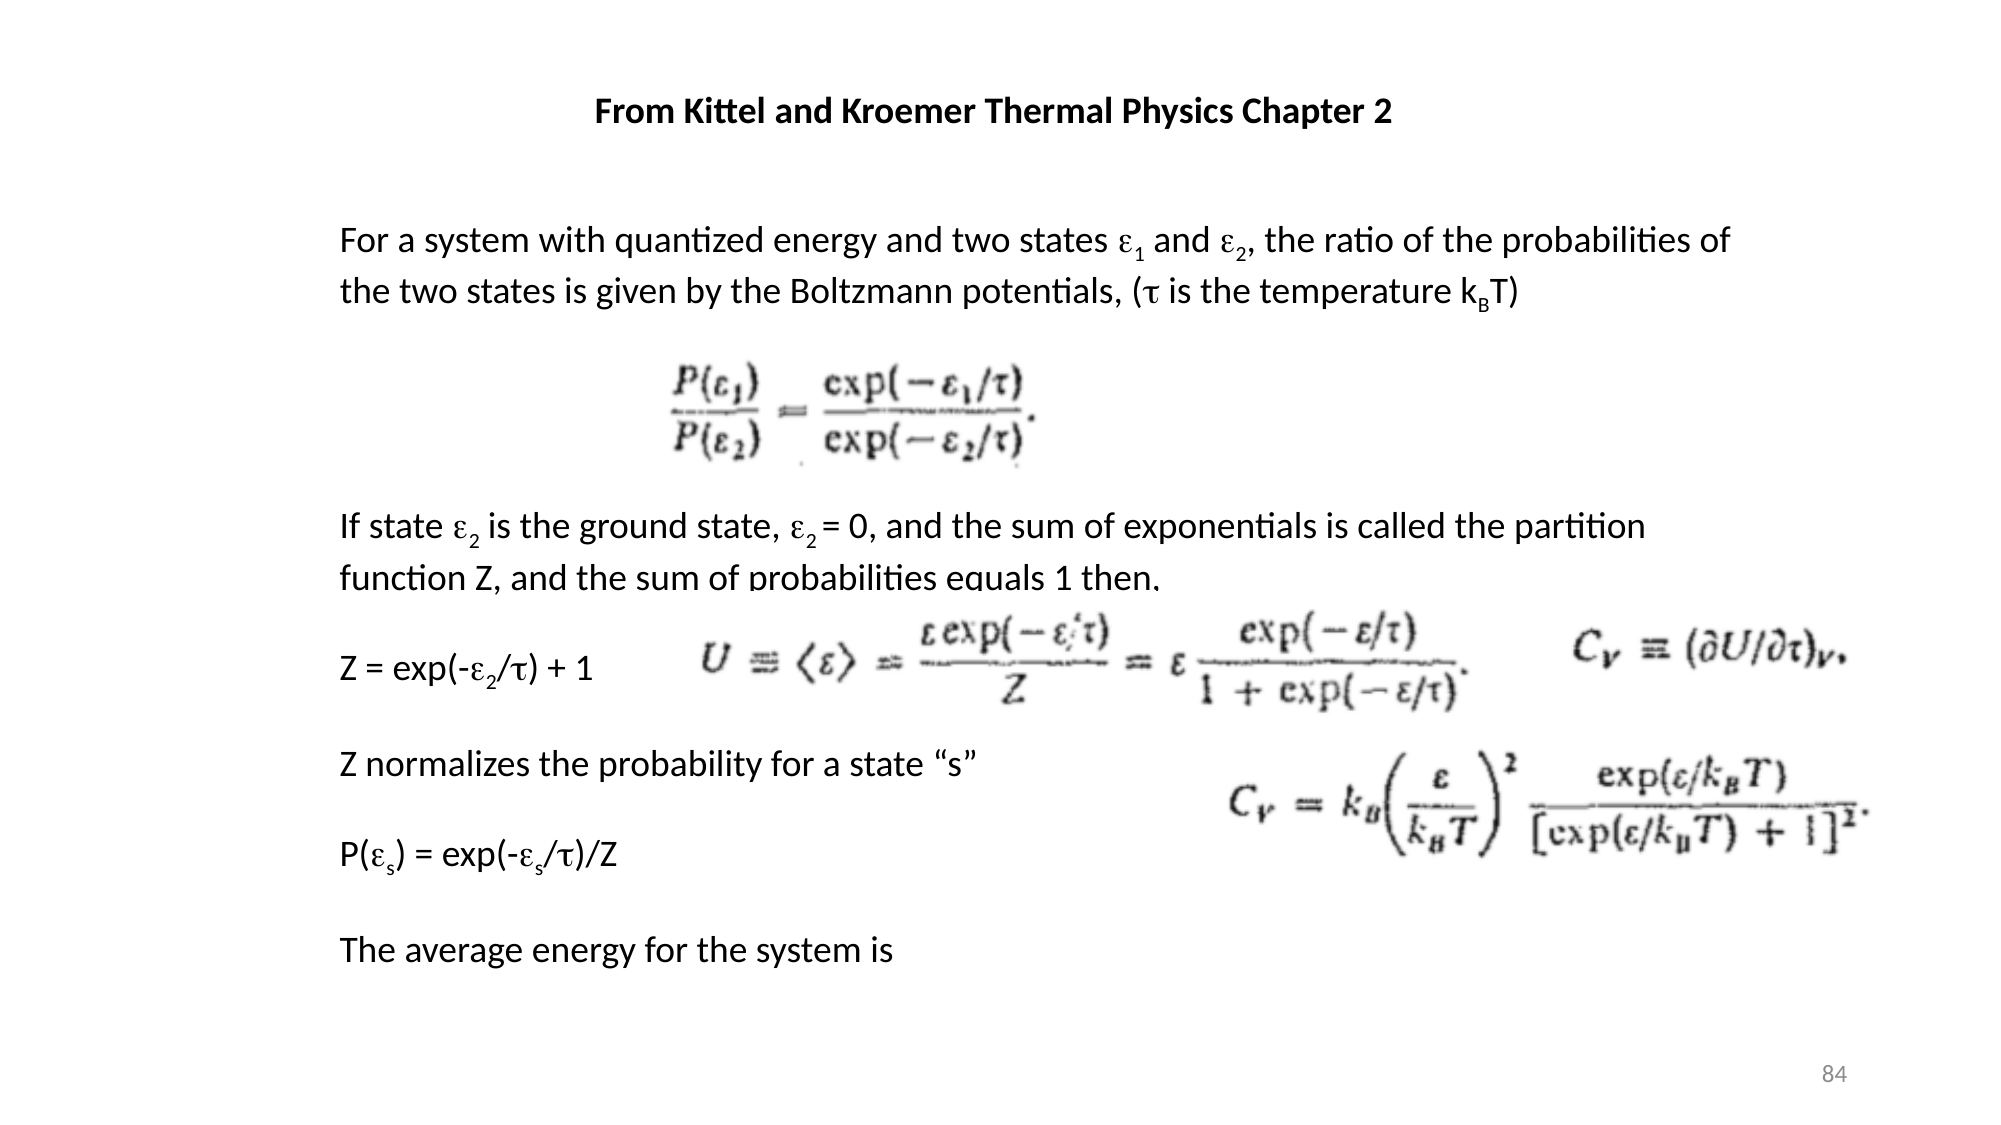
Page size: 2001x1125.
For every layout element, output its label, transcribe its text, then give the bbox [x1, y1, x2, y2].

picture [1547, 591, 1863, 692]
picture [695, 591, 1878, 873]
text_box For a system with quantized energy and two states e1 and e2, the ratio of the probabilities of the two states is given by the Boltzmann potentials, (t is the temperature kBT) [324, 207, 1774, 325]
text_box From Kittel and Kroemer Thermal Physics Chapter 2 [580, 78, 1409, 139]
slide_number 84 [1412, 1042, 1863, 1103]
picture [640, 326, 1049, 481]
